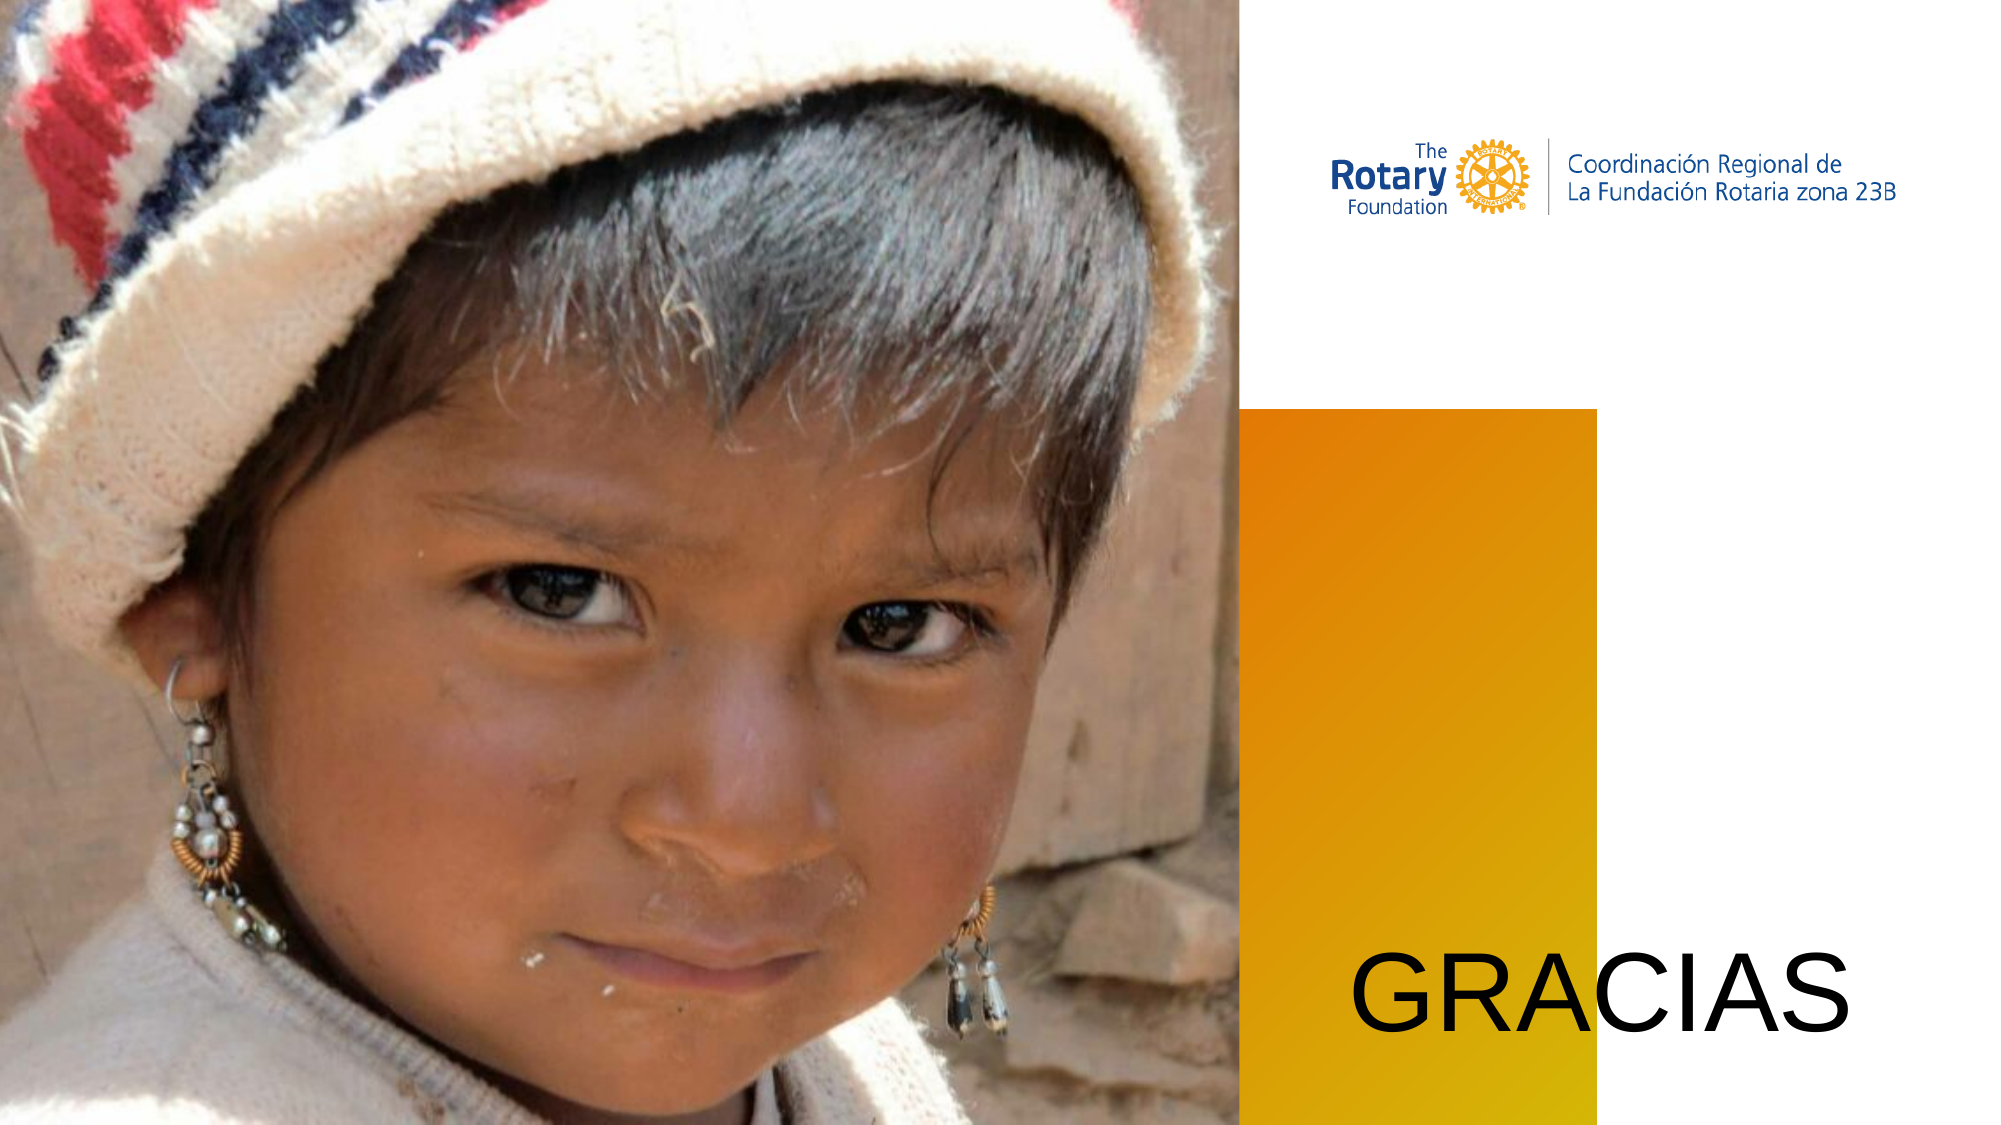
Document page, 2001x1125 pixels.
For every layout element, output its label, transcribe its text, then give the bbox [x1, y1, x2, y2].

picture [1330, 136, 1898, 217]
picture [0, 0, 1240, 1125]
text_box GRACIAS [1333, 911, 1870, 1062]
